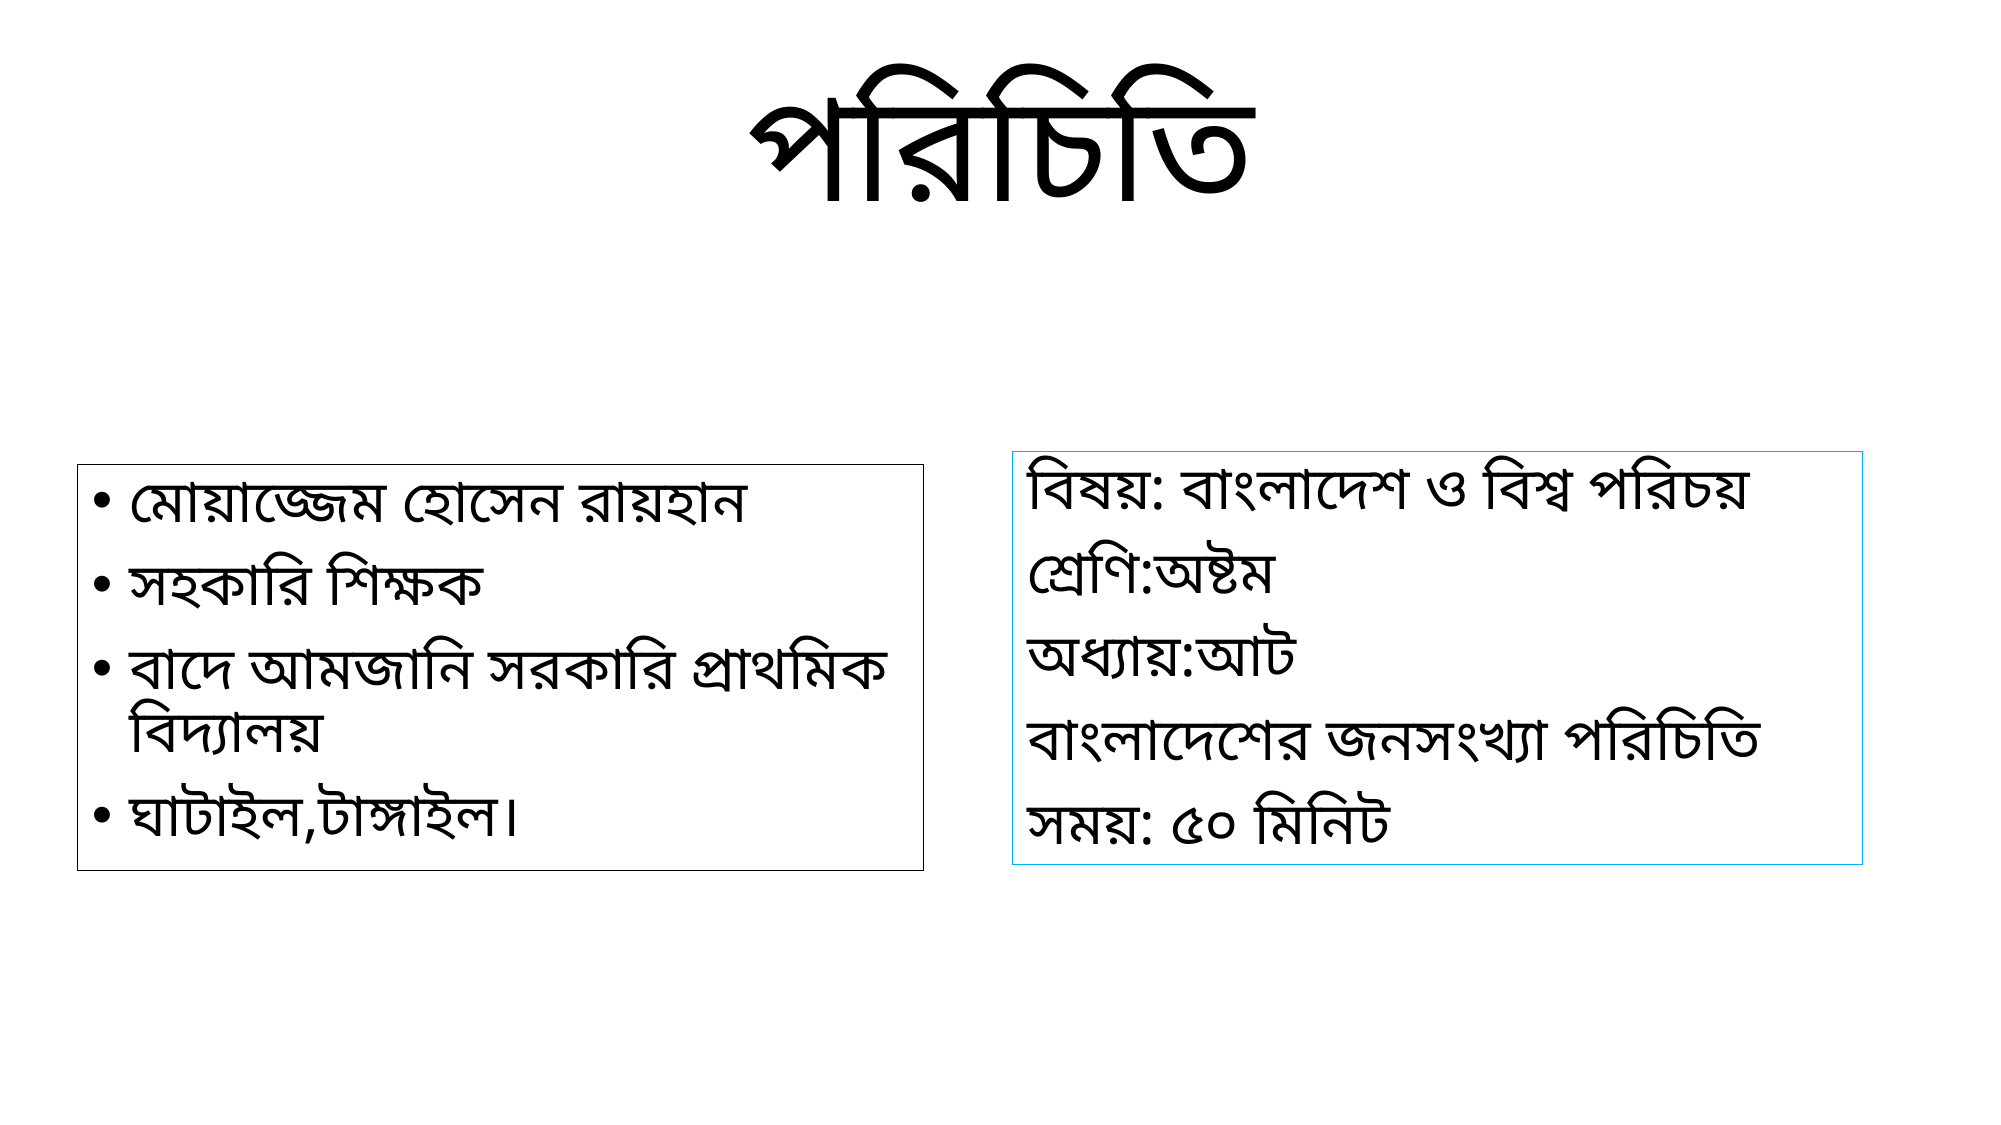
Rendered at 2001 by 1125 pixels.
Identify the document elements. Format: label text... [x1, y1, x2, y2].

text_box মোয়াজ্জেম হোসেন রায়হান সহকারি শিক্ষক বাদে আমজানি সরকারি প্রাথমিক বিদ্যালয় ঘাটাইল,টাঙ্গাইল। [77, 464, 924, 871]
text_box পরিচিতি [137, 59, 1863, 278]
text_box বিষয়: বাংলাদেশ ও বিশ্ব পরিচয় শ্রেণি:অষ্টম অধ্যায়:আট বাংলাদেশের জনসংখ্যা পরিচিতি সময়: ৫০ মিনিট [1012, 451, 1863, 865]
